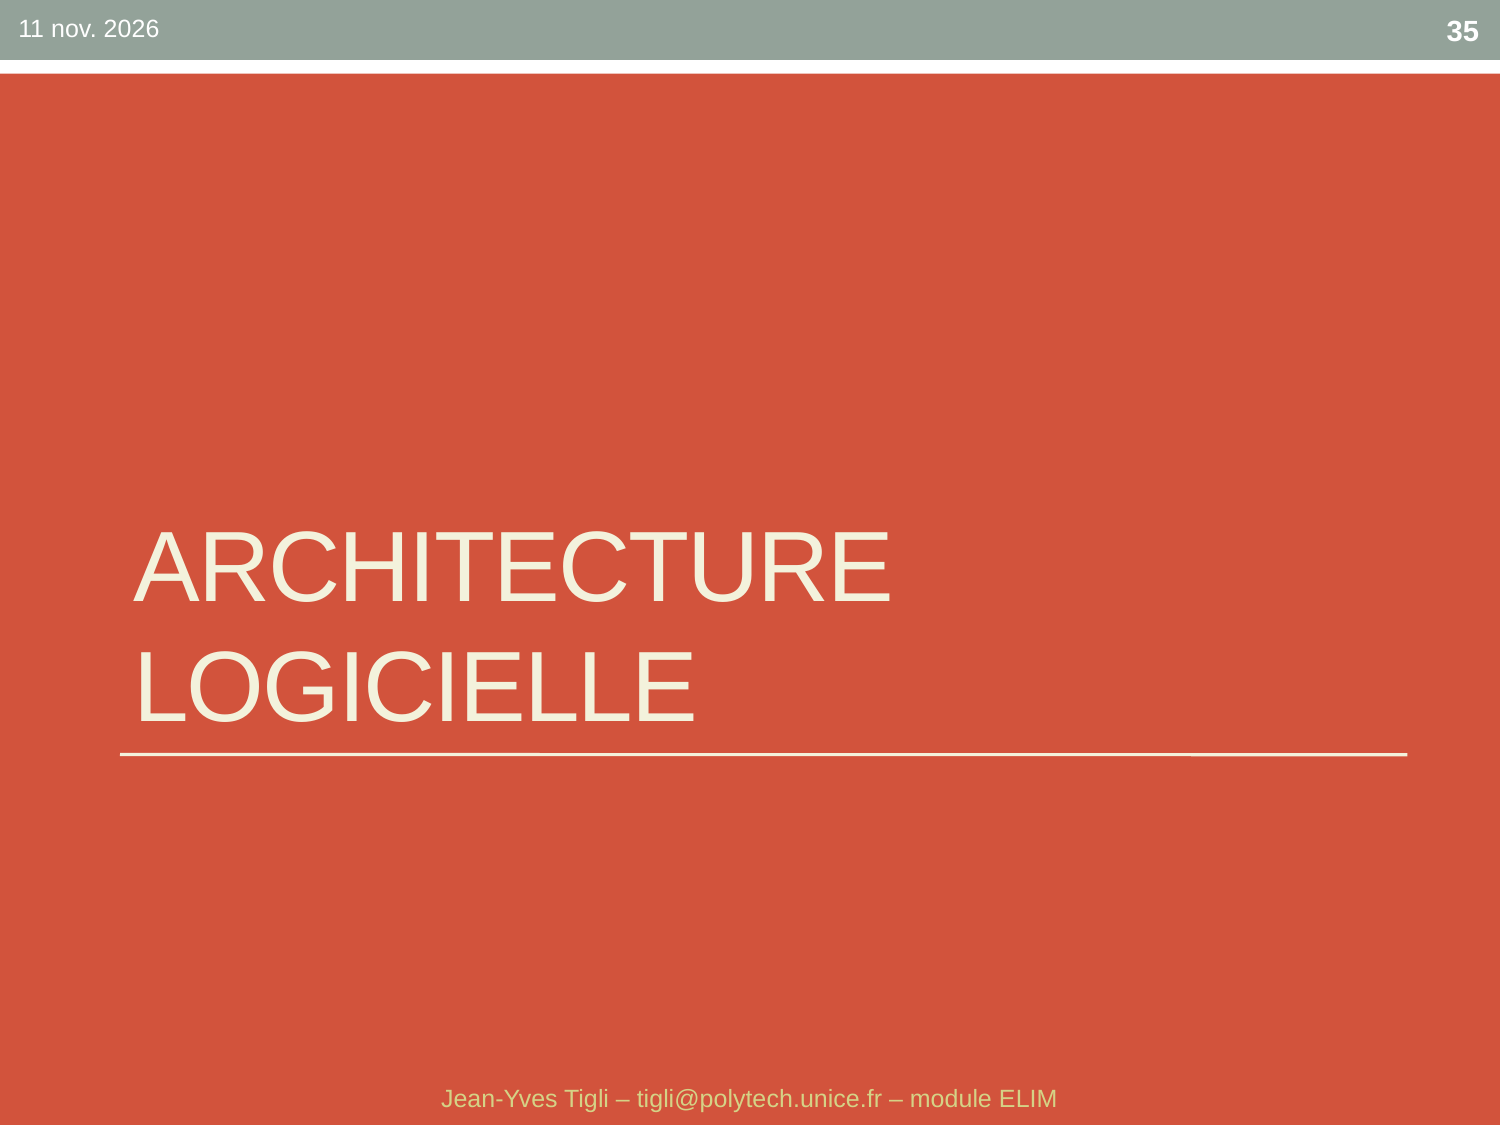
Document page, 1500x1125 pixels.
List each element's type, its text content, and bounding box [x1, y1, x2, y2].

slide_number sept.-17 [3, 0, 479, 55]
title Architecture Logicielle [118, 387, 1394, 749]
slide_number 35 [1319, 3, 1495, 57]
footer Jean-Yves Tigli – tigli@polytech.unice.fr – module ELIM [76, 1071, 1424, 1125]
